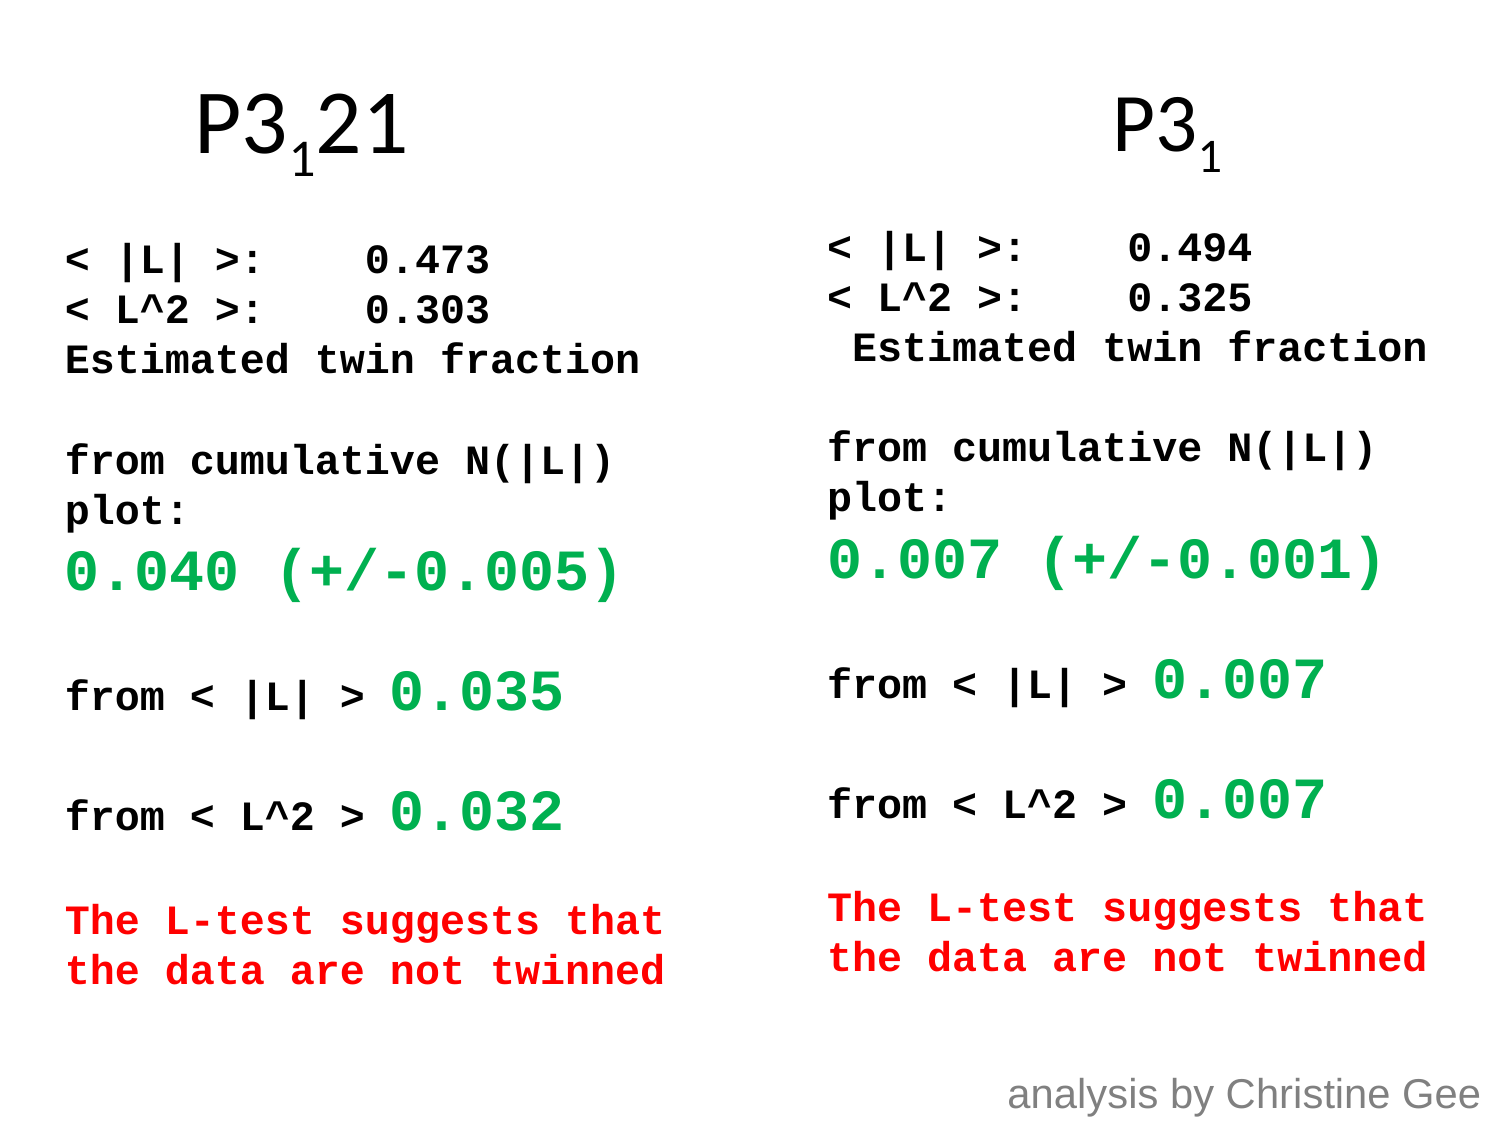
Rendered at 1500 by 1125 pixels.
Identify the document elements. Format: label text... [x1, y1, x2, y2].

text_box P31 [937, 59, 1397, 190]
text_box analysis by Christine Gee [992, 1059, 1497, 1125]
text_box < |L| >: 0.473 < L^2 >: 0.303 Estimated twin fraction from cumulative N(|L|) plot: 0.040 (+/-0.005) from < |L| > 0.035 from < L^2 > 0.032 The L-test suggests that the data are not twinned [49, 224, 738, 1000]
title P3121 [103, 59, 500, 190]
text_box < |L| >: 0.494 < L^2 >: 0.325 Estimated twin fraction from cumulative N(|L|) plot: 0.007 (+/-0.001) from < |L| > 0.007 from < L^2 > 0.007 The L-test suggests that the data are not twinned [812, 212, 1488, 988]
